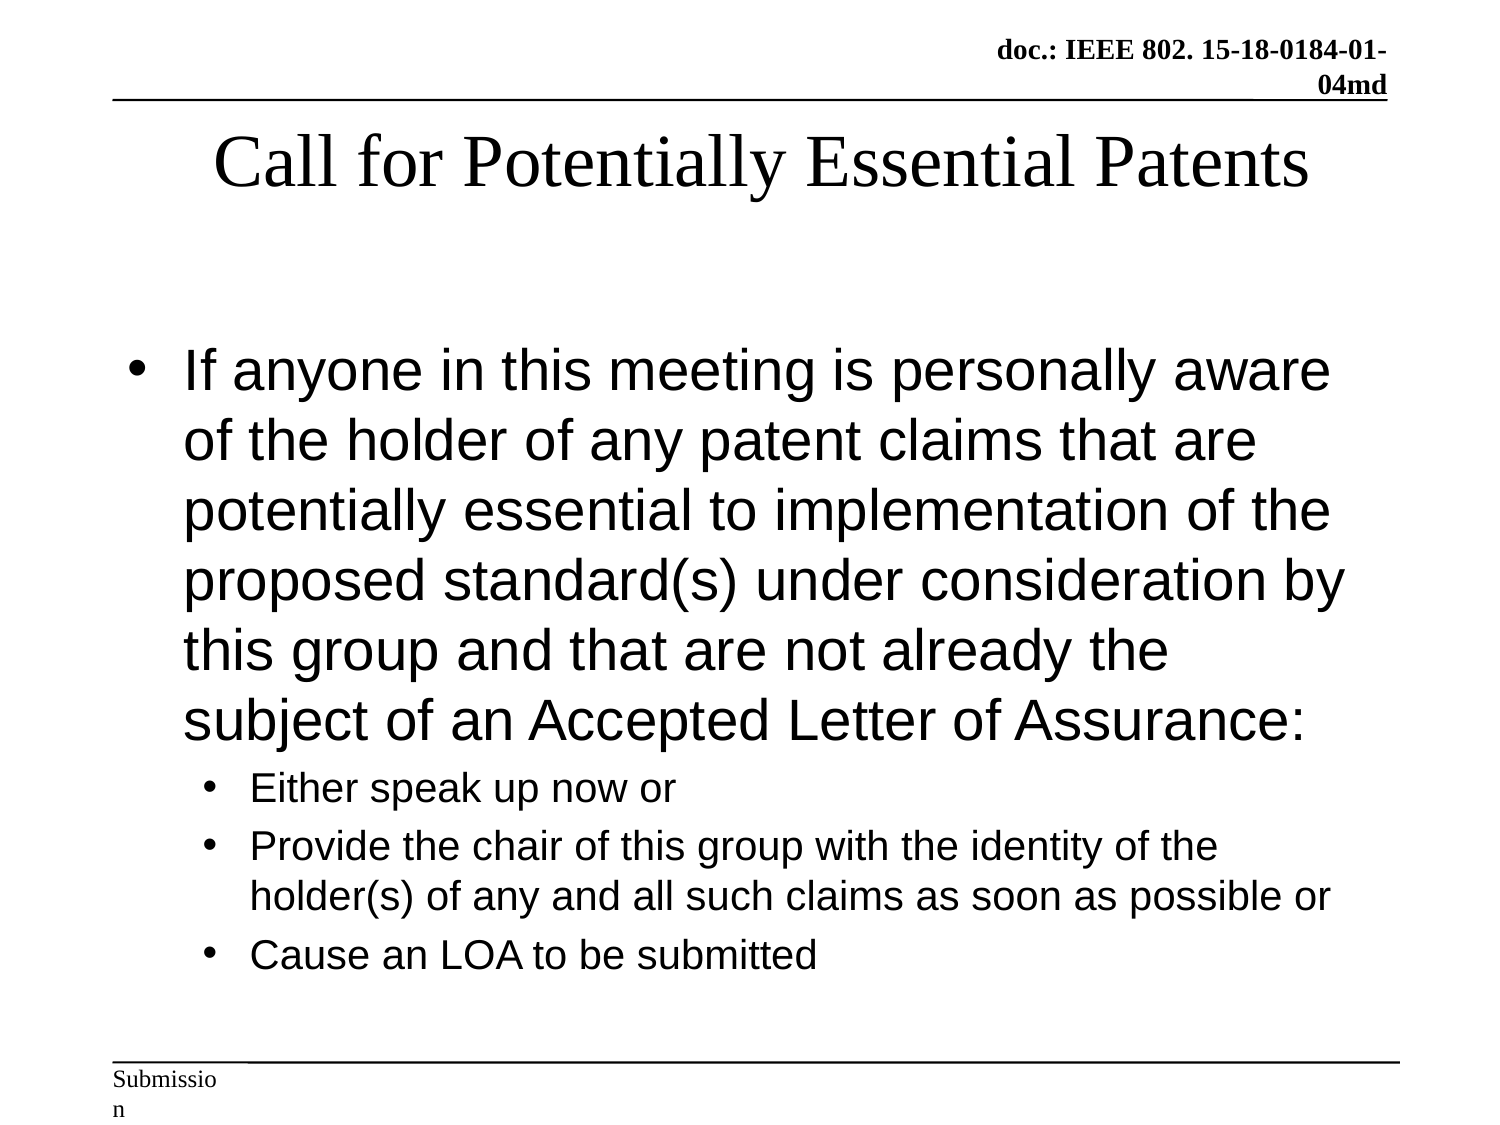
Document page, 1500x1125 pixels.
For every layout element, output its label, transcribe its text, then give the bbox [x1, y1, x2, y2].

list If anyone in this meeting is personally aware of the holder of any patent claims that are potentially essential to implementation of the proposed standard(s) under consideration by this group and that are not already the subject of an Accepted Letter of Assurance: Either speak up now or Provide the chair of this group with the identity of the holder(s) of any and all such claims as soon as possible or Cause an LOA to be submitted [112, 324, 1388, 1000]
title Call for Potentially Essential Patents [50, 62, 1475, 250]
